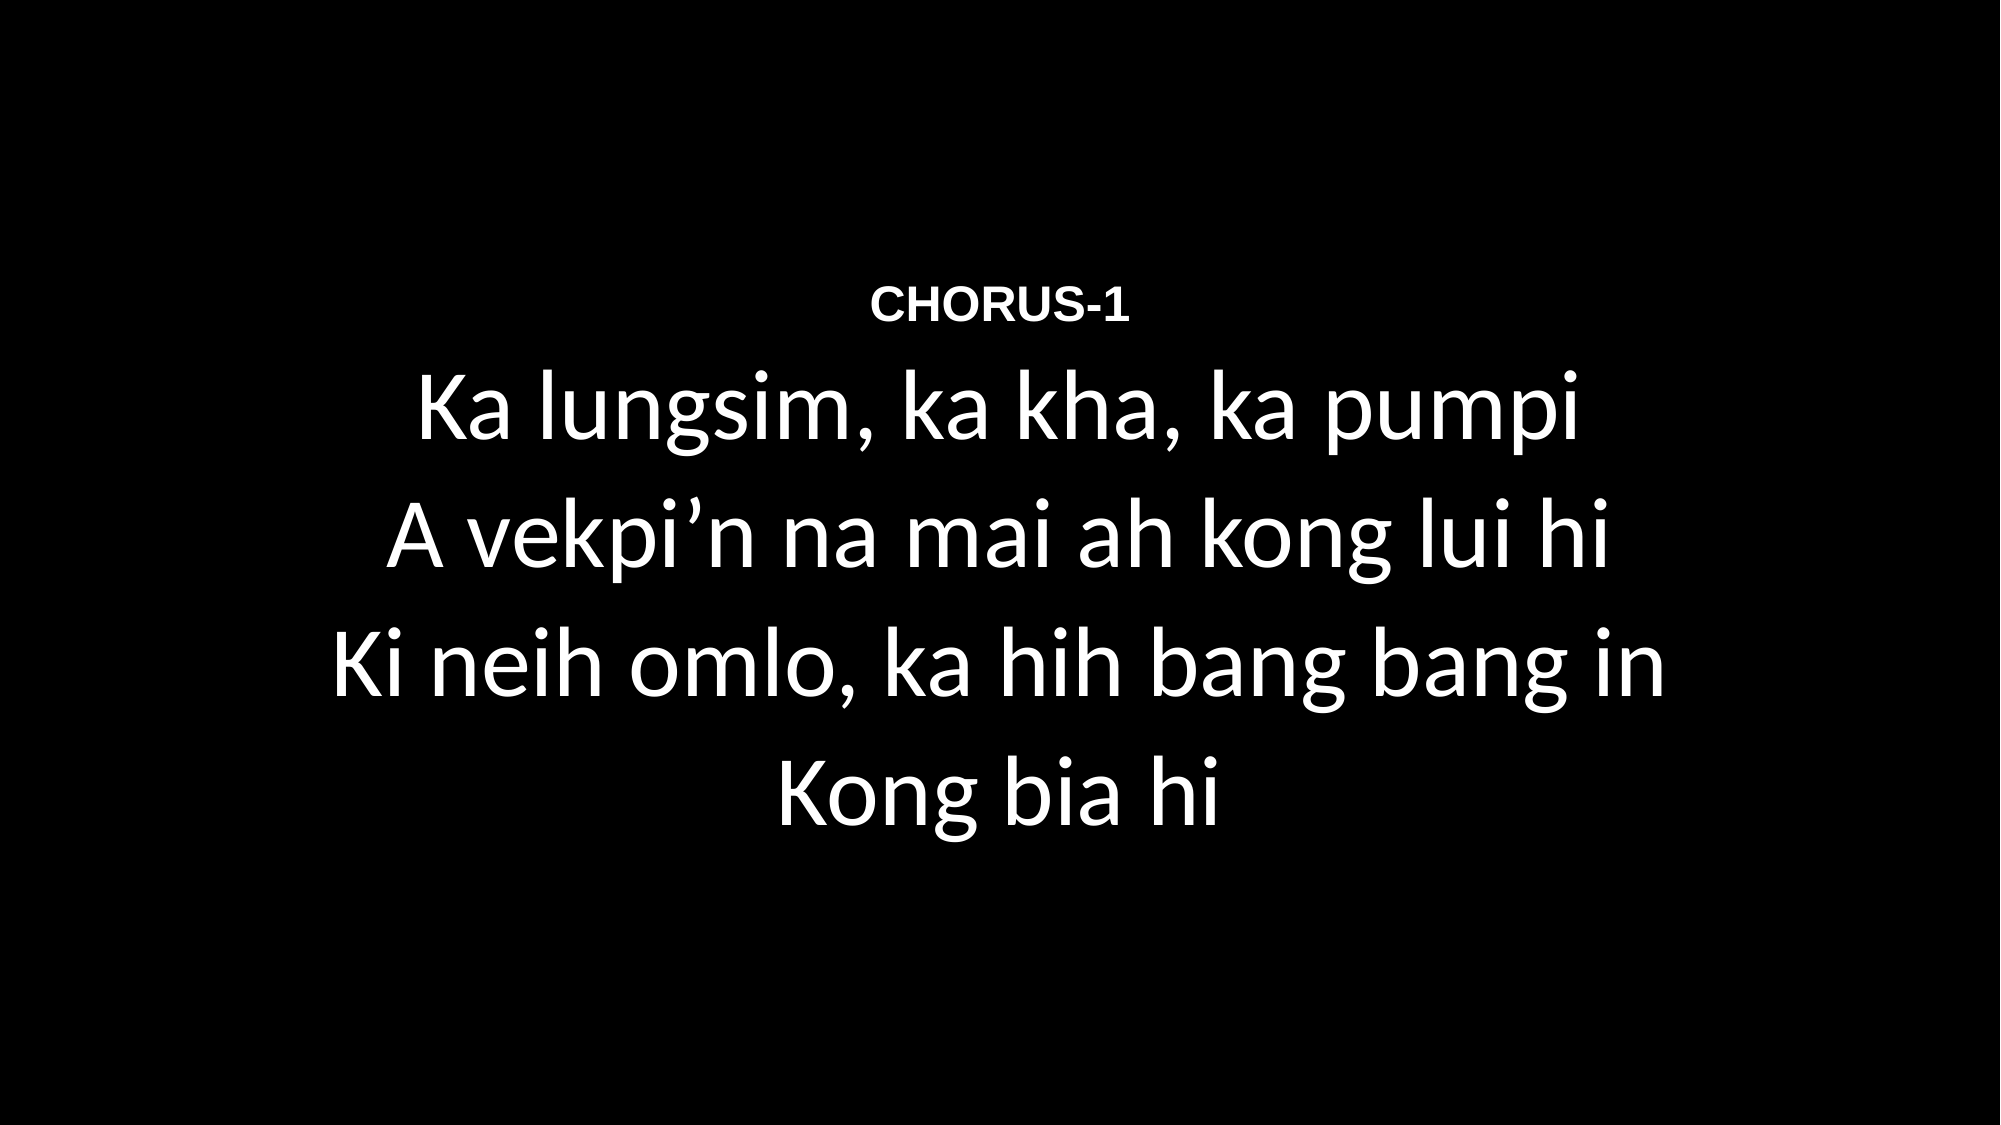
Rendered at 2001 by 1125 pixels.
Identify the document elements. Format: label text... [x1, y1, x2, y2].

list CHORUS-1 Ka lungsim, ka kha, ka pumpi A vekpi’n na mai ah kong lui hi Ki neih omlo, ka hih bang bang in Kong bia hi [68, 75, 1932, 1050]
